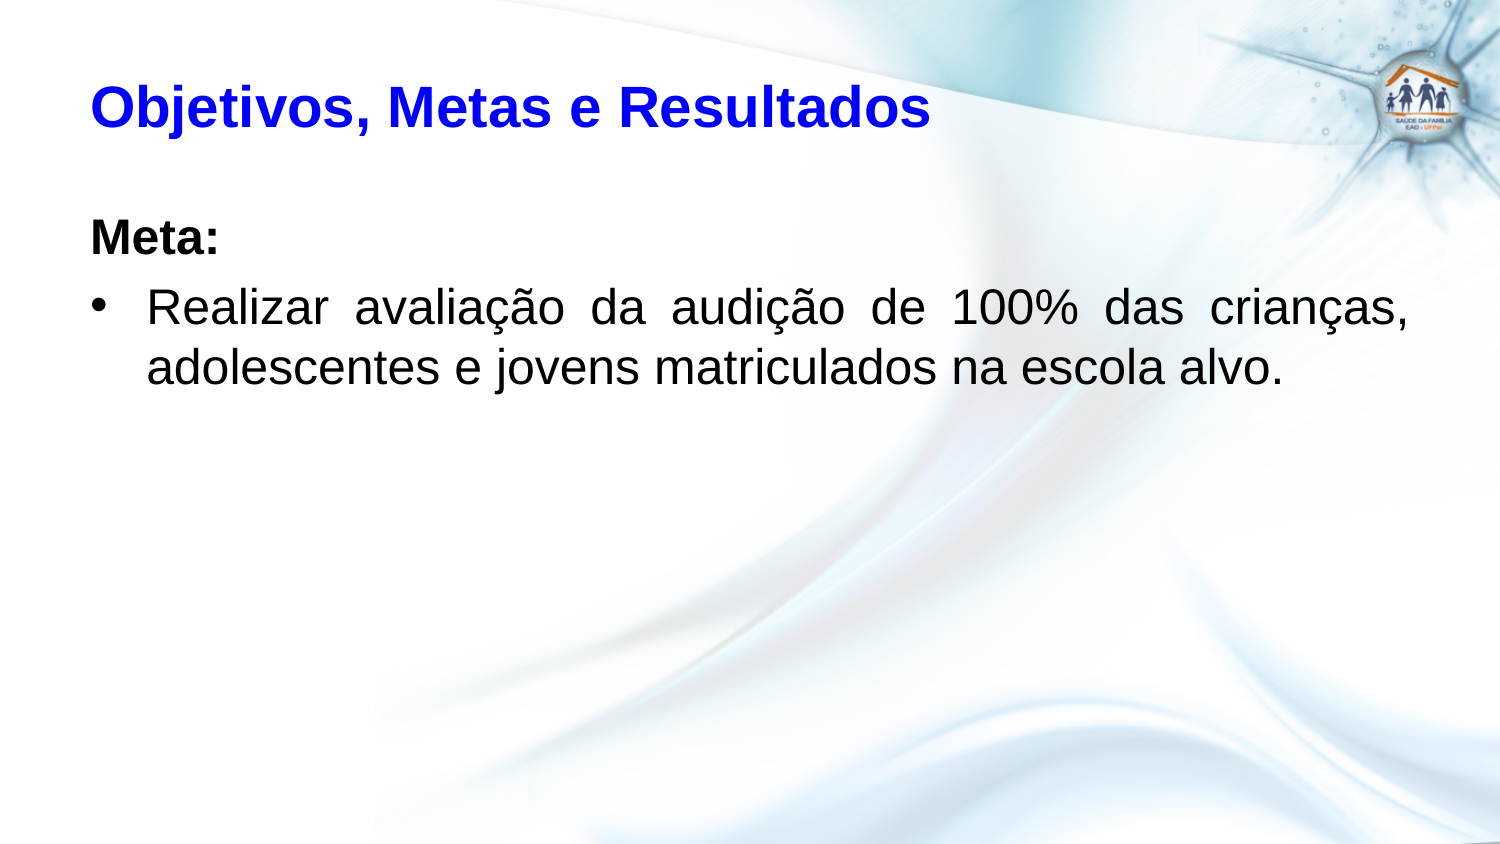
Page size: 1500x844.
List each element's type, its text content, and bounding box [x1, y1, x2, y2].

title Objetivos, Metas e Resultados [74, 33, 1426, 175]
list Meta: Realizar avaliação da audição de 100% das crianças, adolescentes e jovens matriculados na escola alvo. [74, 196, 1426, 754]
picture [375, 0, 1500, 844]
